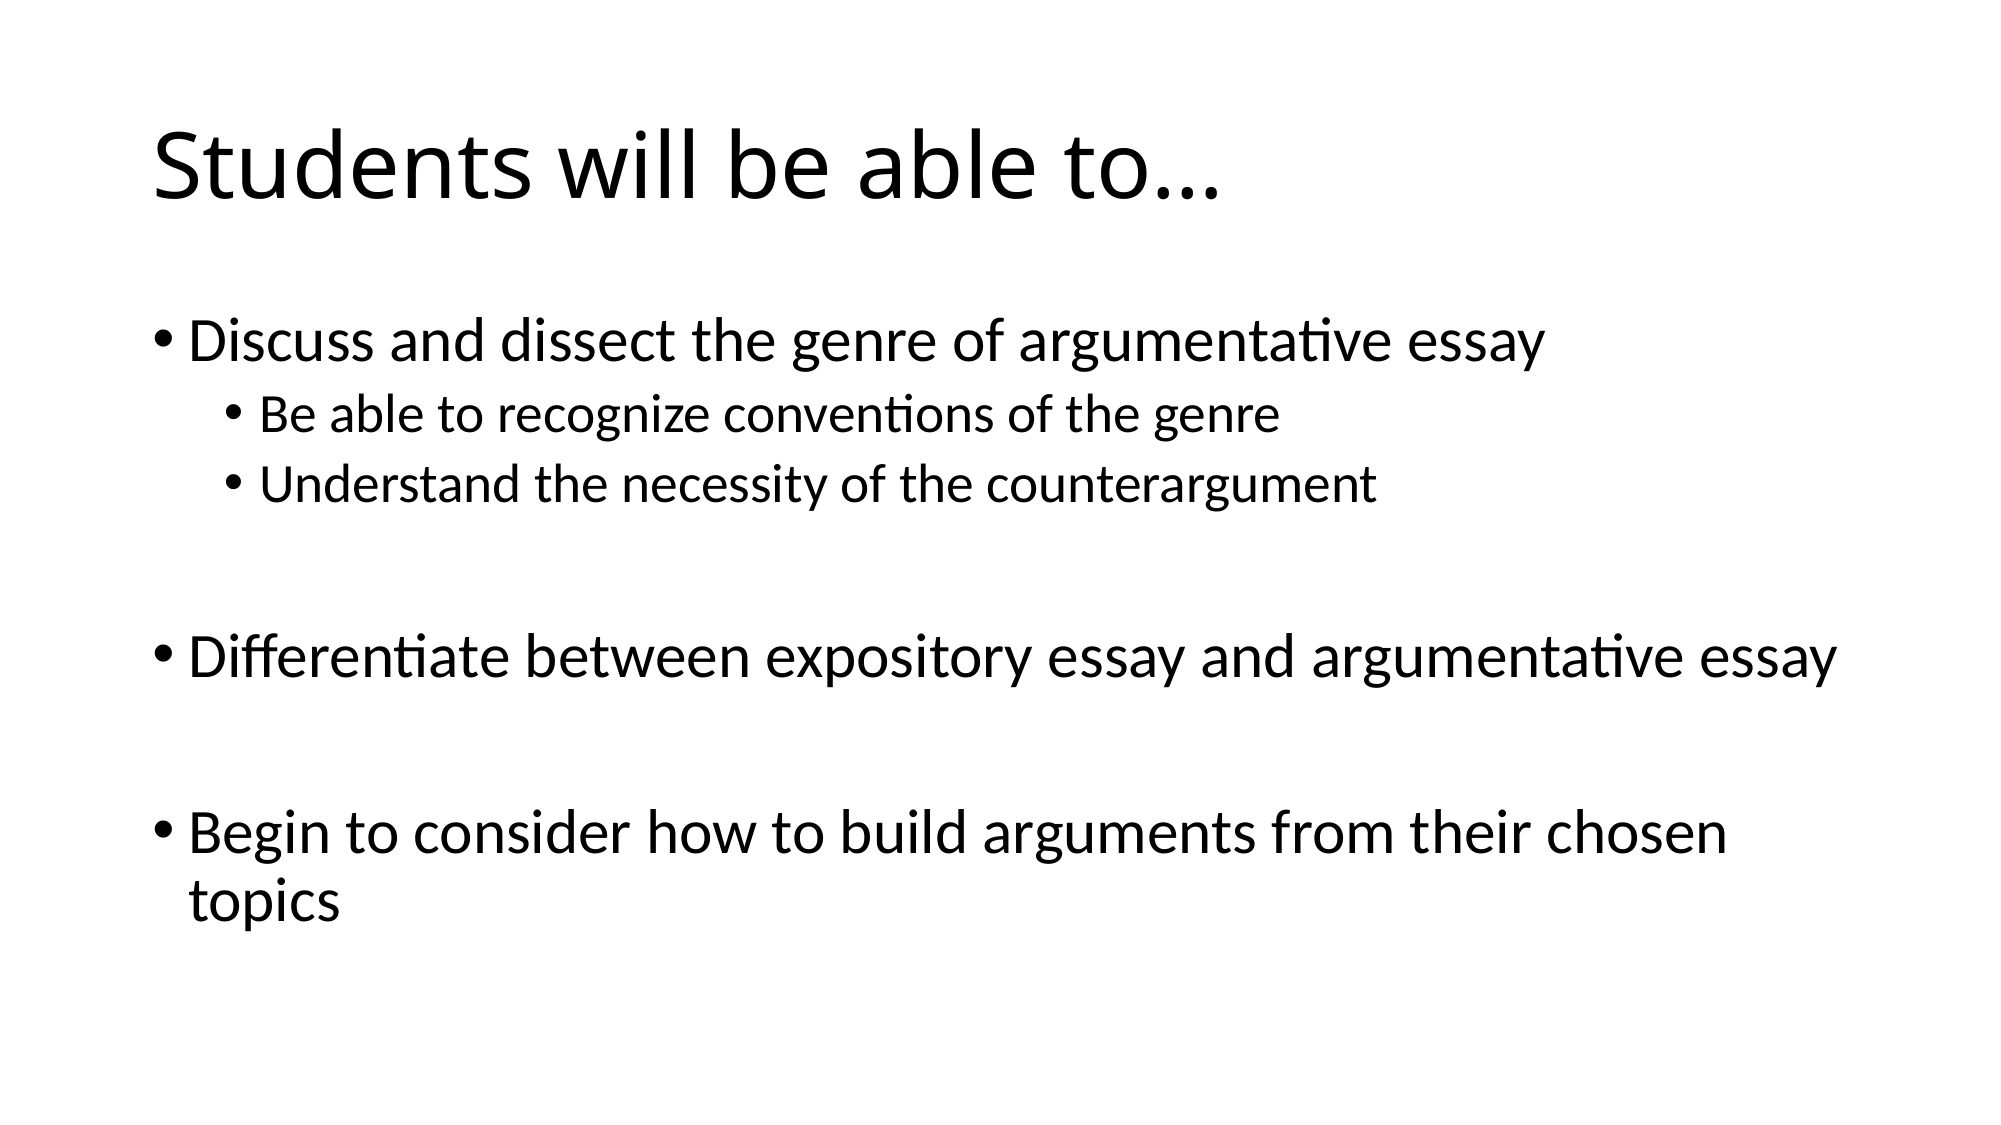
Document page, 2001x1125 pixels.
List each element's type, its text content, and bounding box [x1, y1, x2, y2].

title Students will be able to… [137, 59, 1863, 278]
list Discuss and dissect the genre of argumentative essay Be able to recognize conventions of the genre Understand the necessity of the counterargument Differentiate between expository essay and argumentative essay Begin to consider how to build arguments from their chosen topics [137, 299, 1863, 1014]
